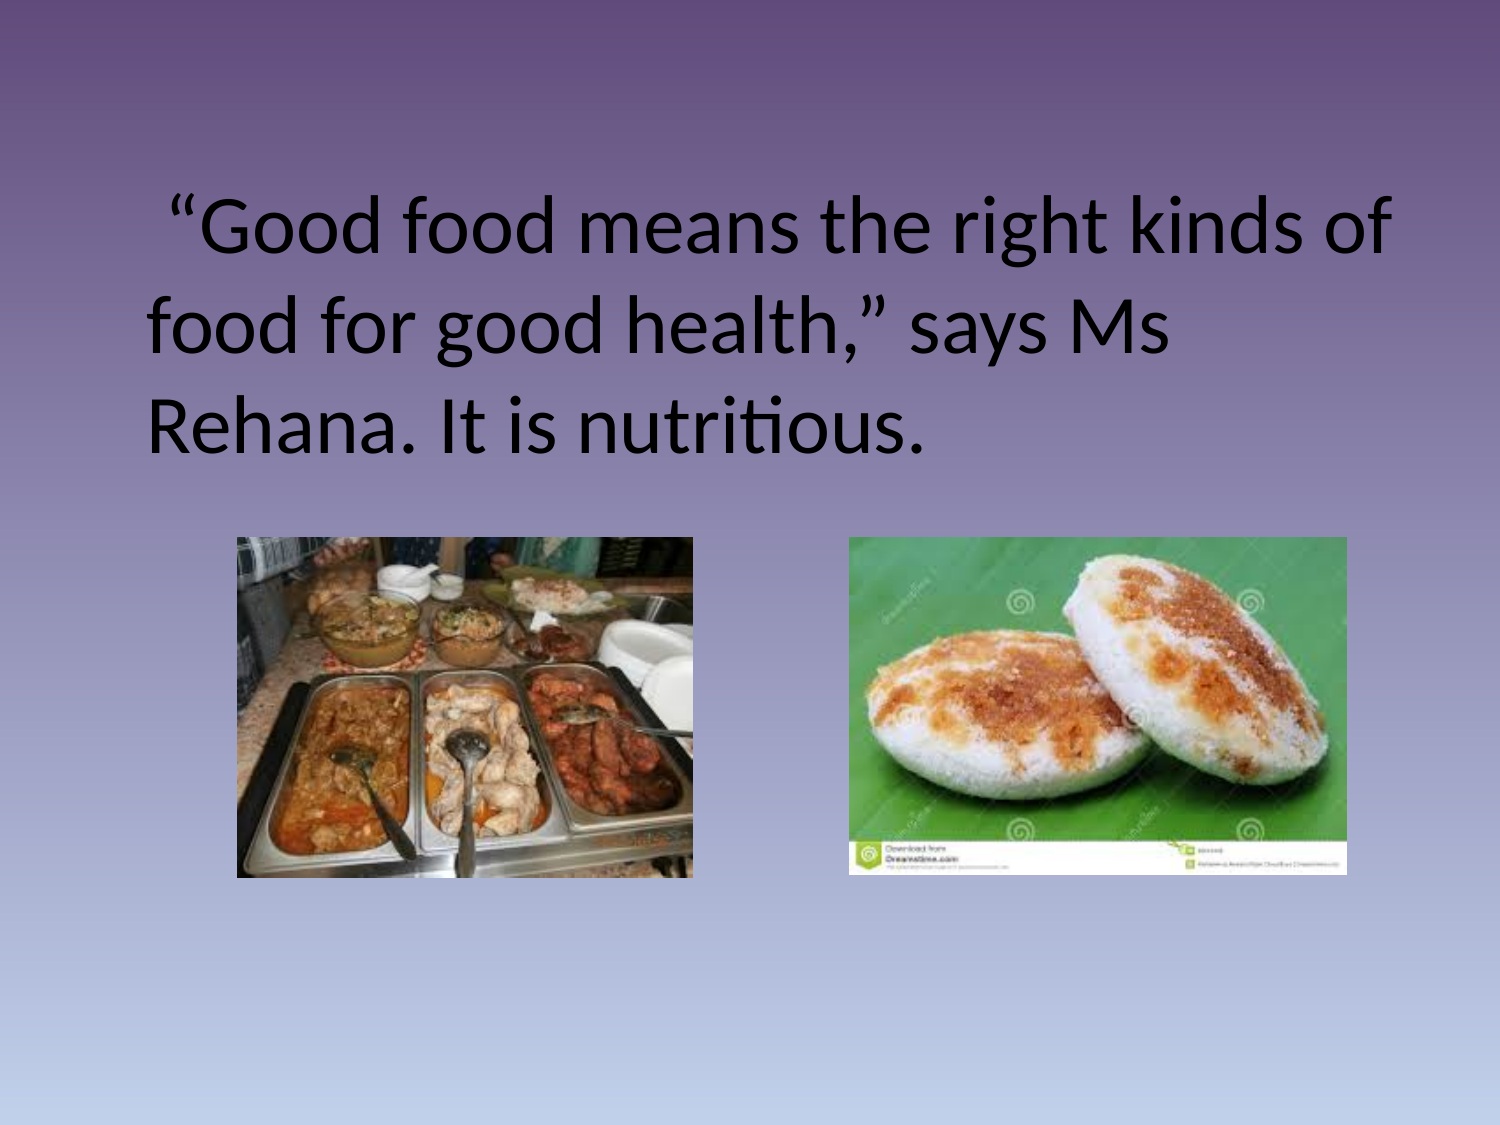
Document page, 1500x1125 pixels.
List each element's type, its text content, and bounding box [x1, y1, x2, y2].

picture [849, 537, 1347, 876]
picture [237, 537, 693, 879]
list “Good food means the right kinds of food for good health,” says Ms Rehana. It is nutritious. [75, 162, 1425, 1005]
